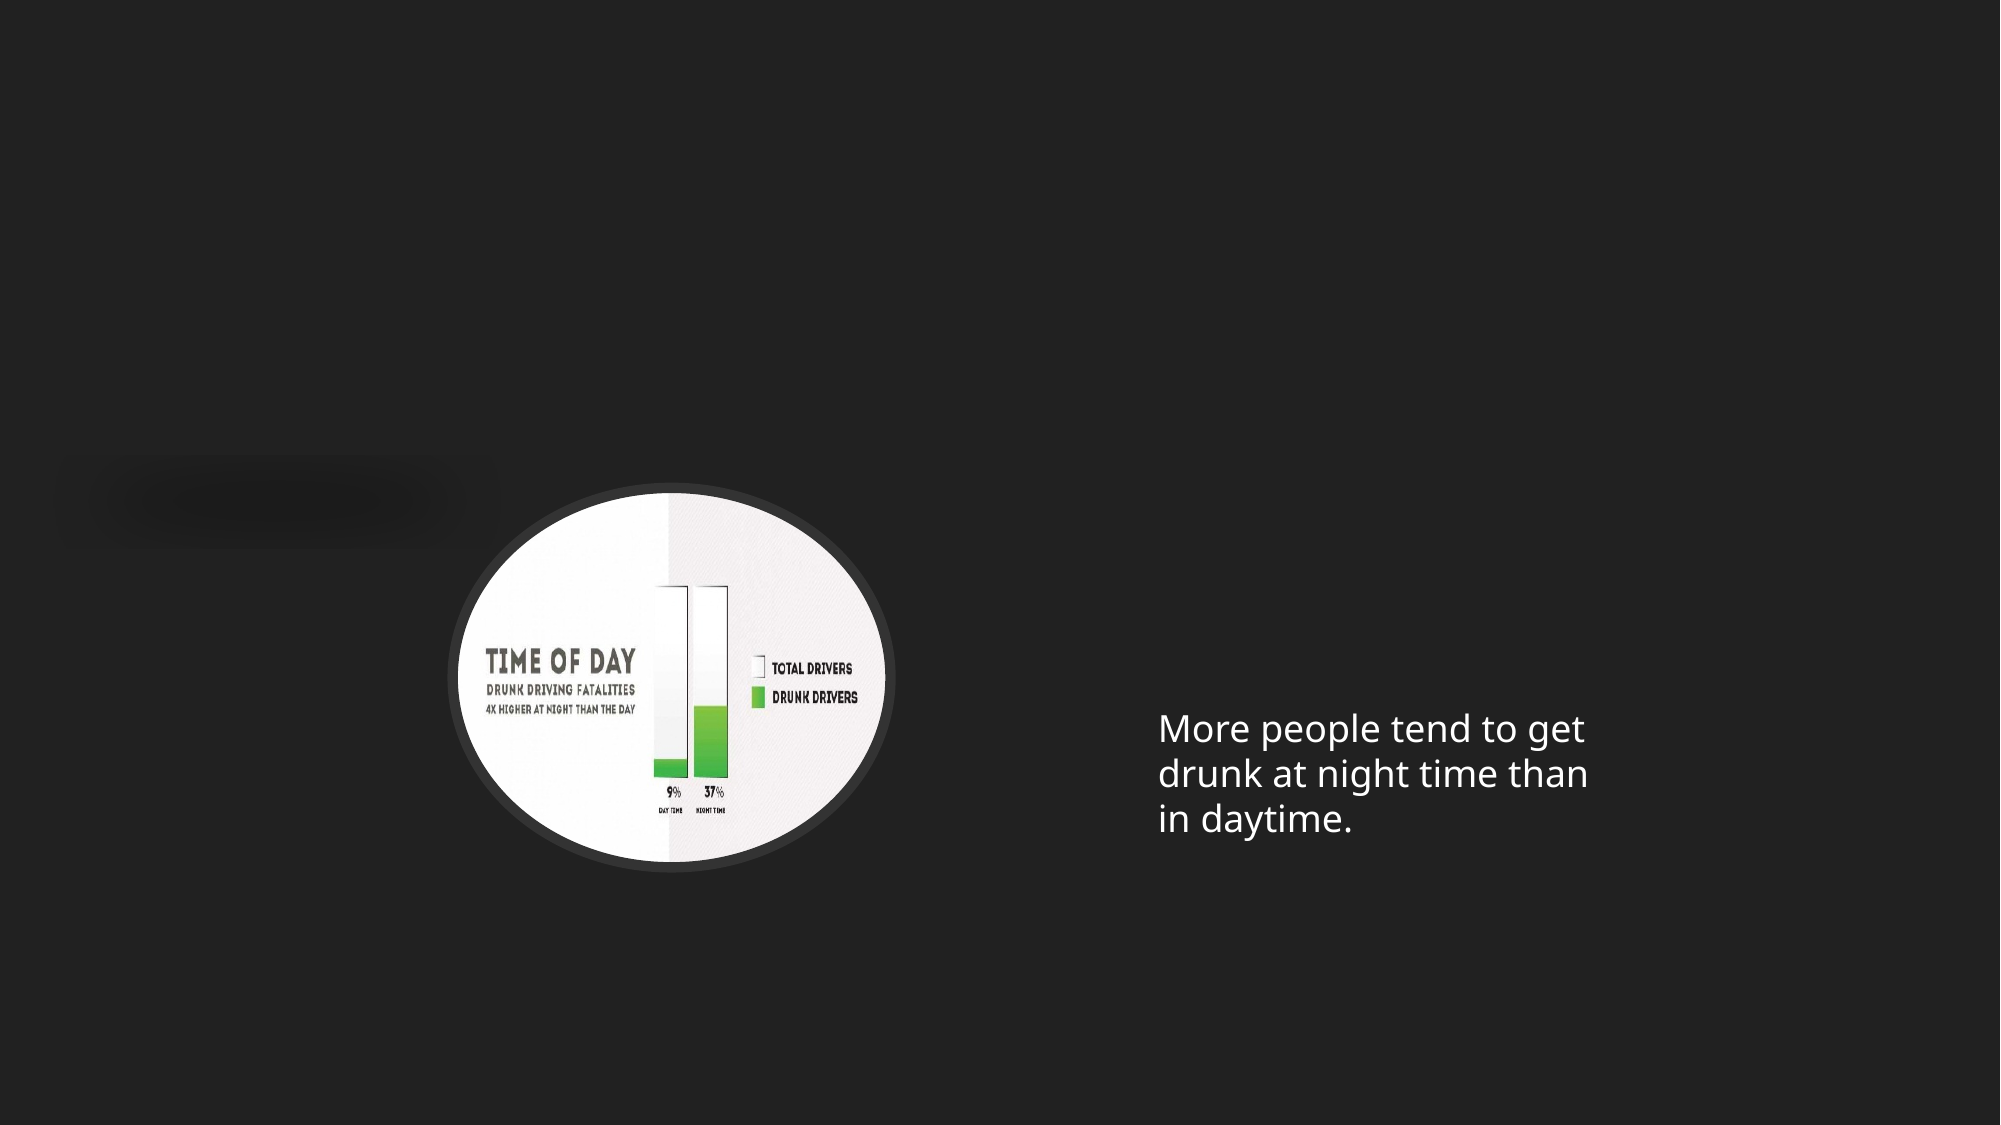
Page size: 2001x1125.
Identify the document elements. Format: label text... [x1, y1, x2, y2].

picture [452, 487, 891, 868]
text_box More people tend to get drunk at night time than in daytime. [1143, 697, 1626, 847]
